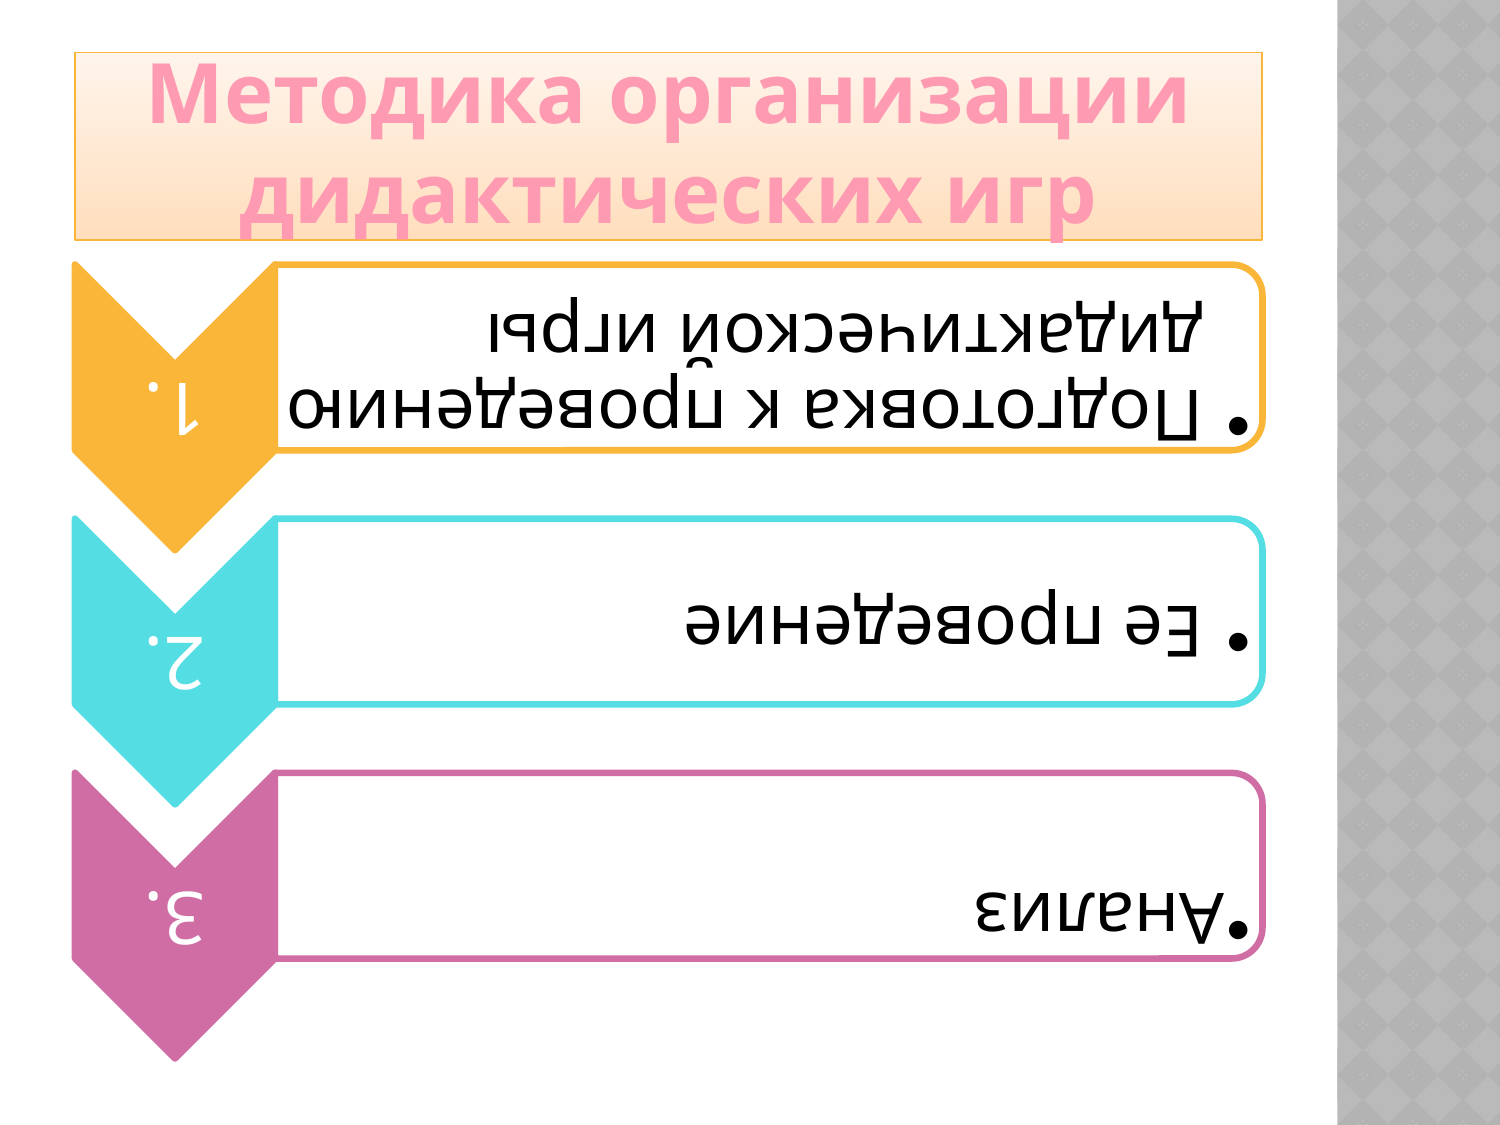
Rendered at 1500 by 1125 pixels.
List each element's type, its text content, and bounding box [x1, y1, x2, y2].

title Методика организации дидактических игр [74, 52, 1263, 241]
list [74, 263, 1263, 1060]
